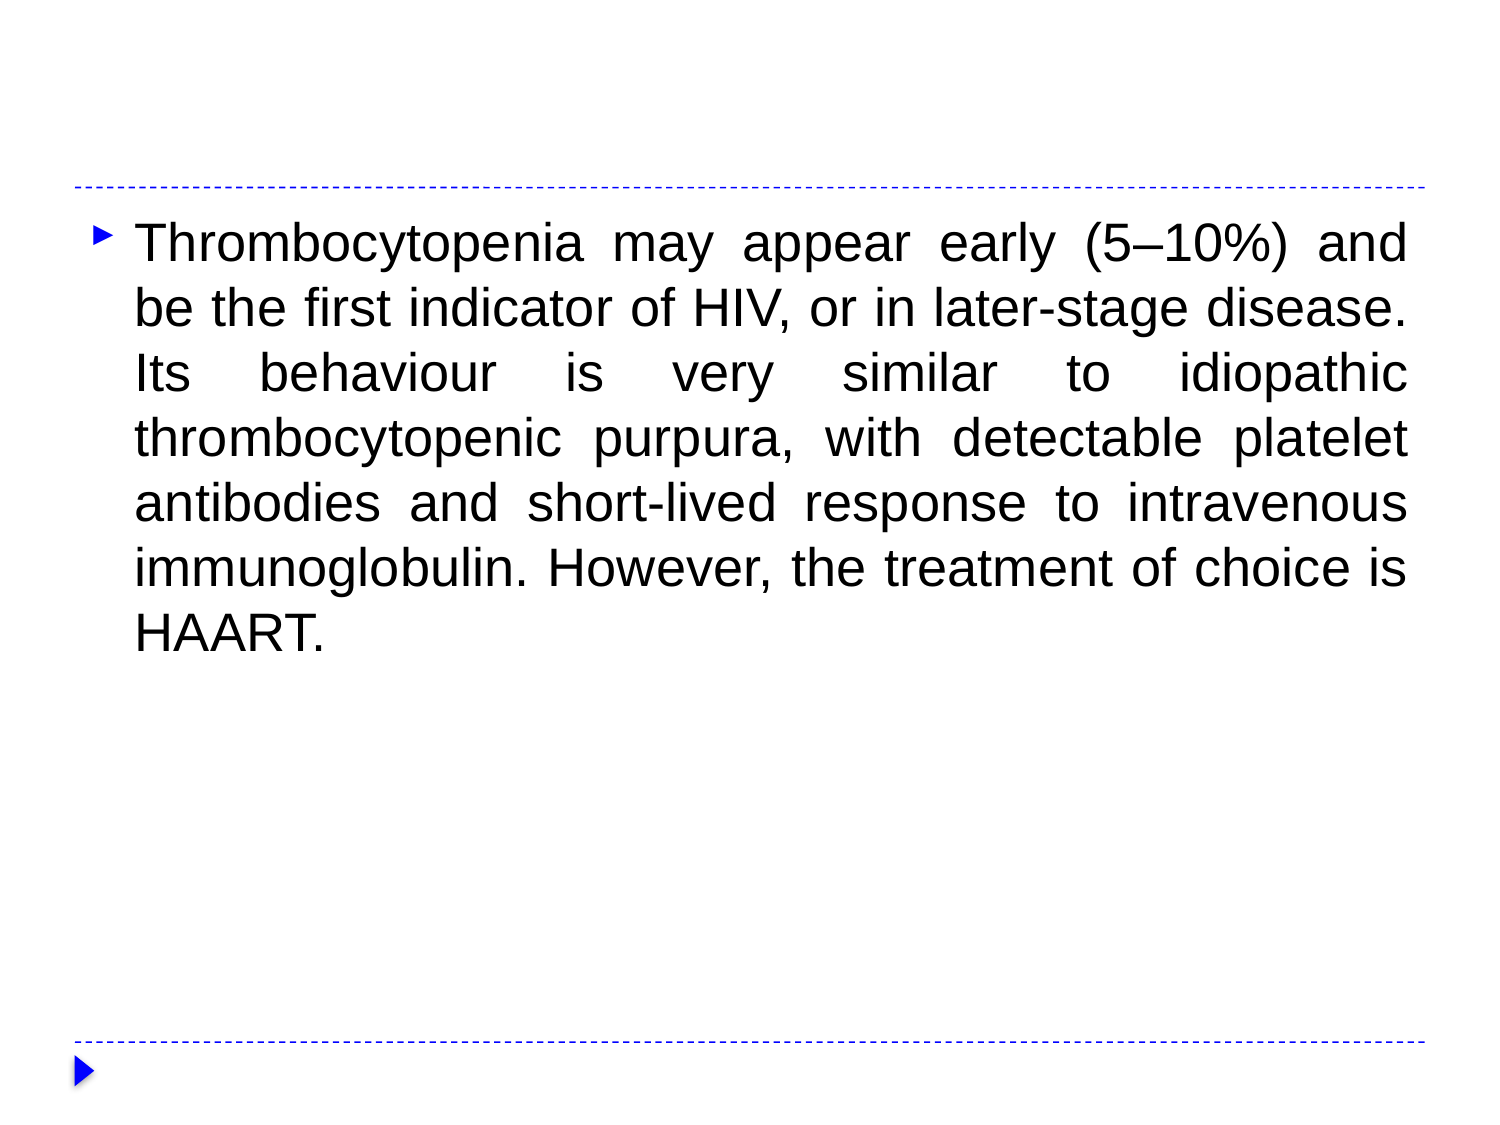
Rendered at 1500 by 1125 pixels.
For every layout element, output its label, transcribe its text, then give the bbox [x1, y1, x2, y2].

list Thrombocytopenia may appear early (5–10%) and be the first indicator of HIV, or in later-stage disease. Its behaviour is very similar to idiopathic thrombocytopenic purpura, with detectable platelet antibodies and short-lived response to intravenous immunoglobulin. However, the treatment of choice is HAART. [75, 200, 1425, 1010]
